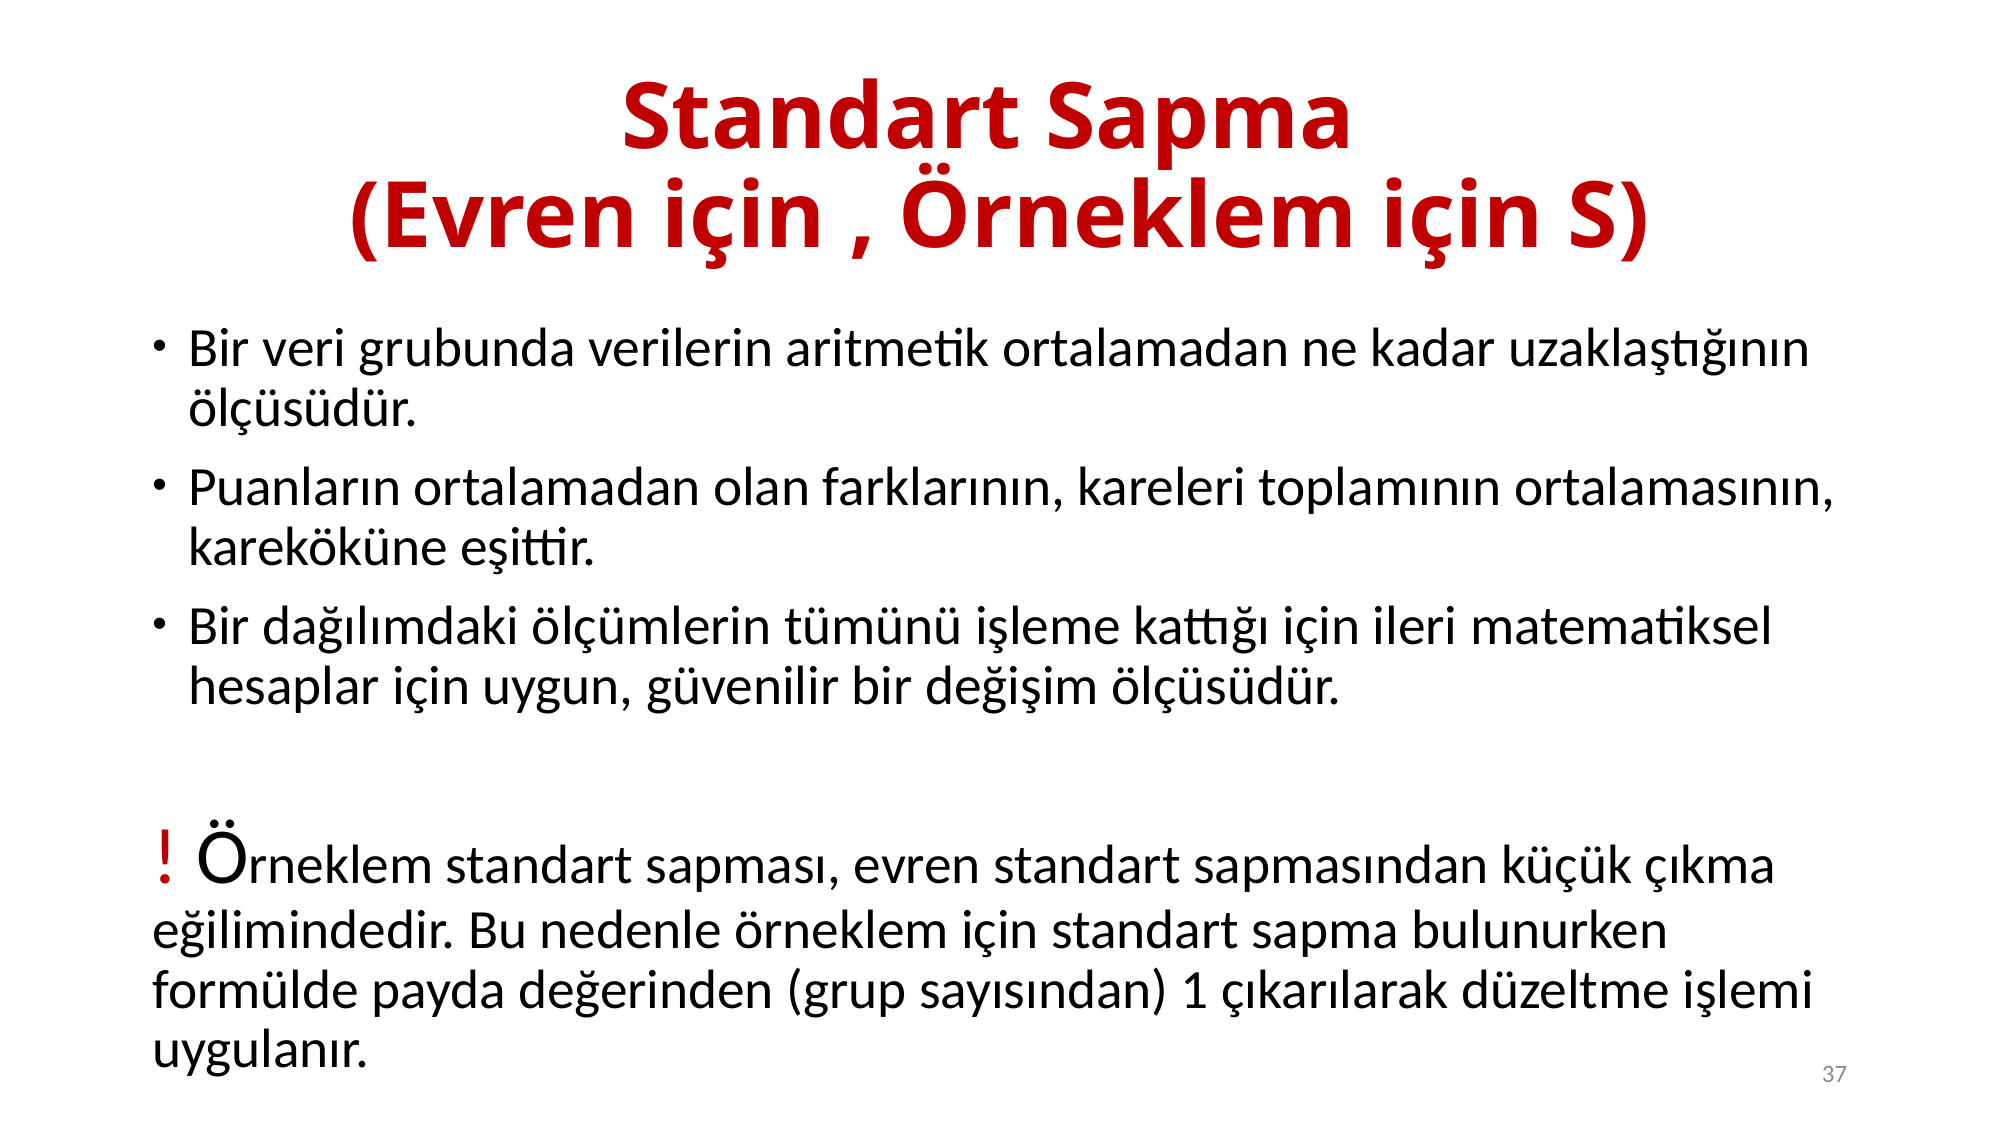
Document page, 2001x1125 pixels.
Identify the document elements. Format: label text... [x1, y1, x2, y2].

list Bir veri grubunda verilerin aritmetik ortalamadan ne kadar uzaklaştığının ölçüsüdür. Puanların ortalamadan olan farklarının, kareleri toplamının ortalamasının, kareköküne eşittir. Bir dağılımdaki ölçümlerin tümünü işleme kattığı için ileri matematiksel hesaplar için uygun, güvenilir bir değişim ölçüsüdür. ! Örneklem standart sapması, evren standart sapmasından küçük çıkma eğilimindedir. Bu nedenle örneklem için standart sapma bulunurken formülde payda değerinden (grup sayısından) 1 çıkarılarak düzeltme işlemi uygulanır. [137, 311, 1890, 1091]
slide_number 37 [1412, 1042, 1863, 1103]
